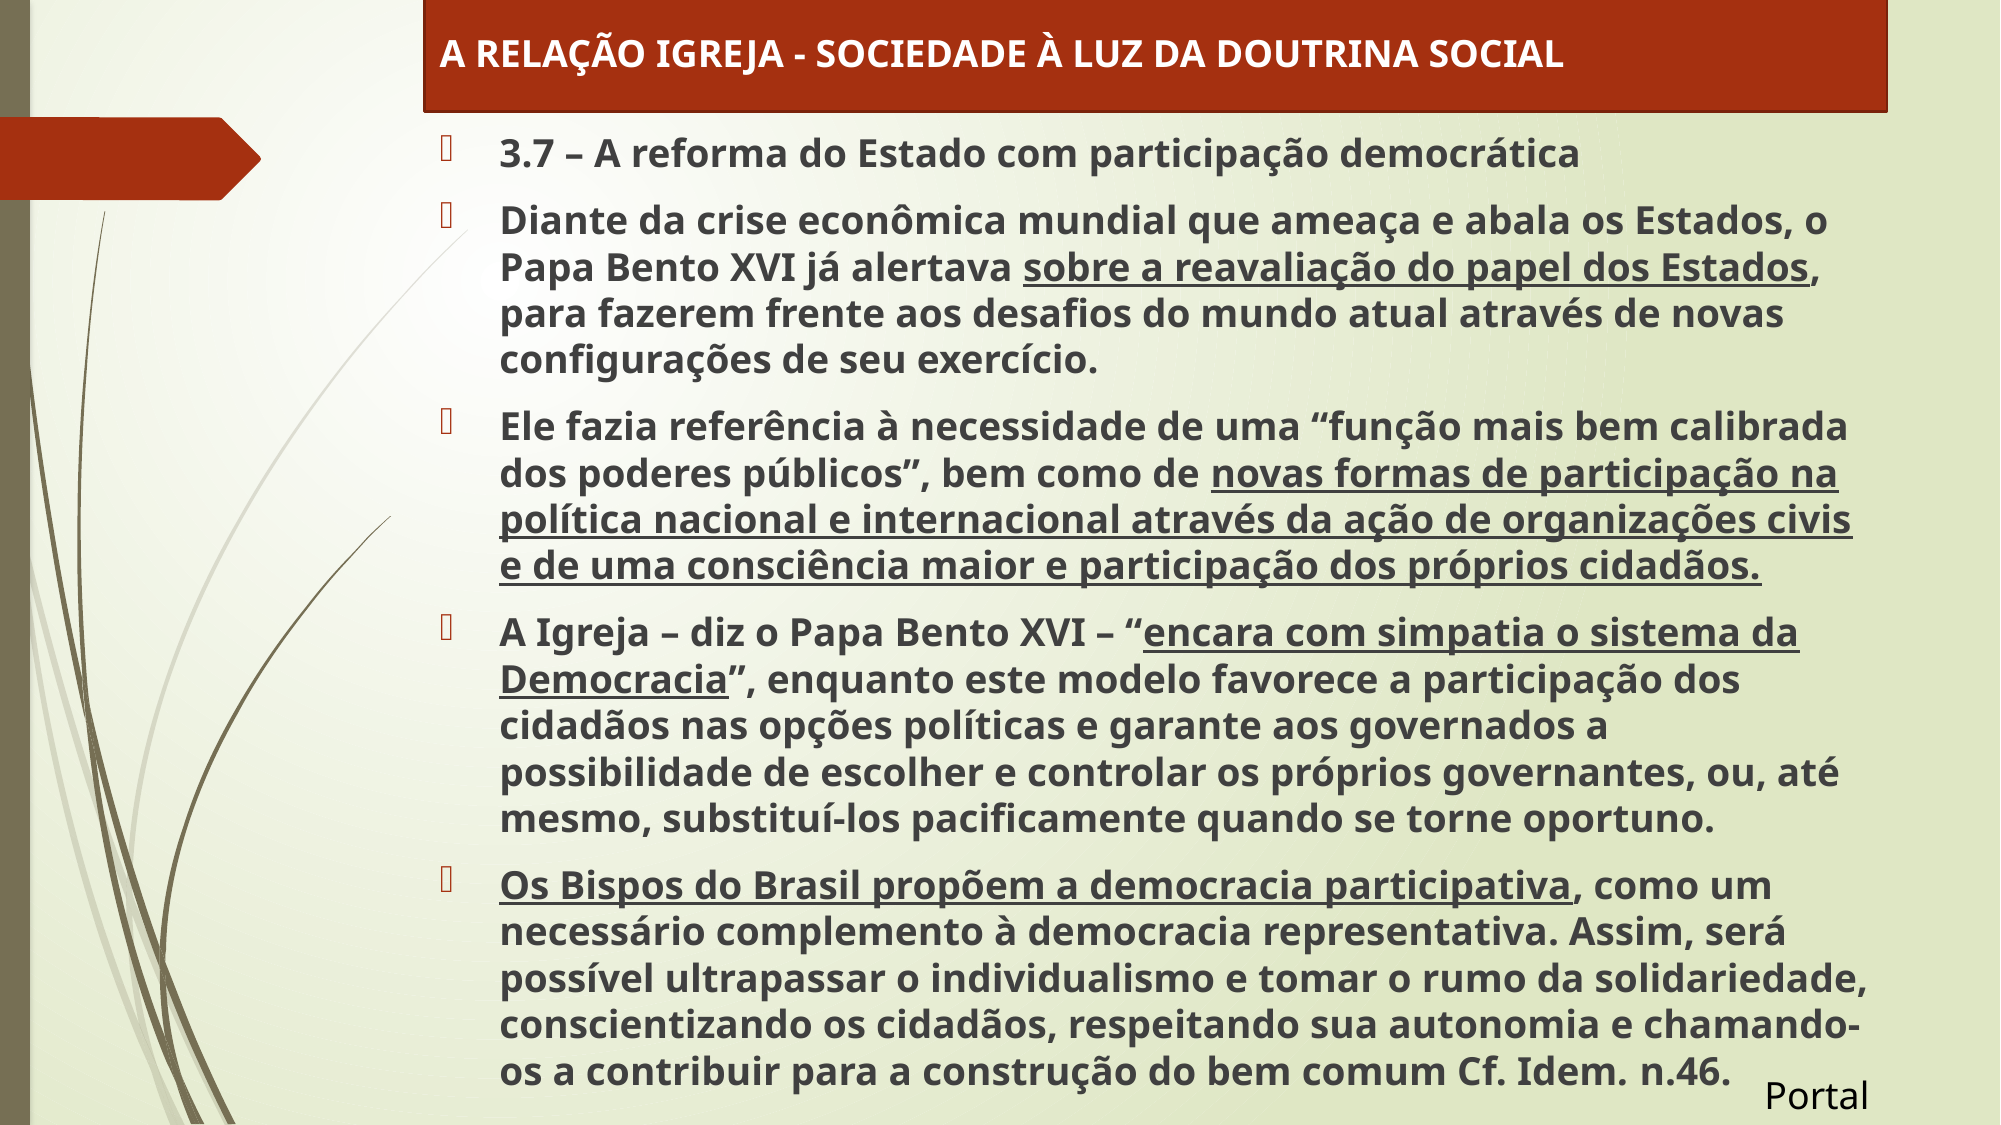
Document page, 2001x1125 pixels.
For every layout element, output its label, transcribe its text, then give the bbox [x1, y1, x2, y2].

list 3.7 – A reforma do Estado com participação democrática Diante da crise econômica mundial que ameaça e abala os Estados, o Papa Bento XVI já alertava sobre a reavaliação do papel dos Estados, para fazerem frente aos desafios do mundo atual através de novas configurações de seu exercício. Ele fazia referência à necessidade de uma “função mais bem calibrada dos poderes públicos”, bem como de novas formas de participação na política nacional e internacional através da ação de organizações civis e de uma consciência maior e participação dos próprios cidadãos. A Igreja – diz o Papa Bento XVI – “encara com simpatia o sistema da Democracia”, enquanto este modelo favorece a participação dos cidadãos nas opções políticas e garante aos governados a possibilidade de escolher e controlar os próprios governantes, ou, até mesmo, substituí-los pacificamente quando se torne oportuno. Os Bispos do Brasil propõem a democracia participativa, como um necessário complemento à democracia representativa. Assim, será possível ultrapassar o individualismo e tomar o rumo da solidariedade, conscientizando os cidadãos, respeitando sua autonomia e chamando-os a contribuir para a construção do bem comum Cf. Idem. n.46. [424, 121, 1888, 1116]
text_box A RELAÇÃO IGREJA - SOCIEDADE À LUZ DA DOUTRINA SOCIAL [423, 0, 1888, 113]
text_box Portal Kairós [1749, 1064, 2000, 1125]
